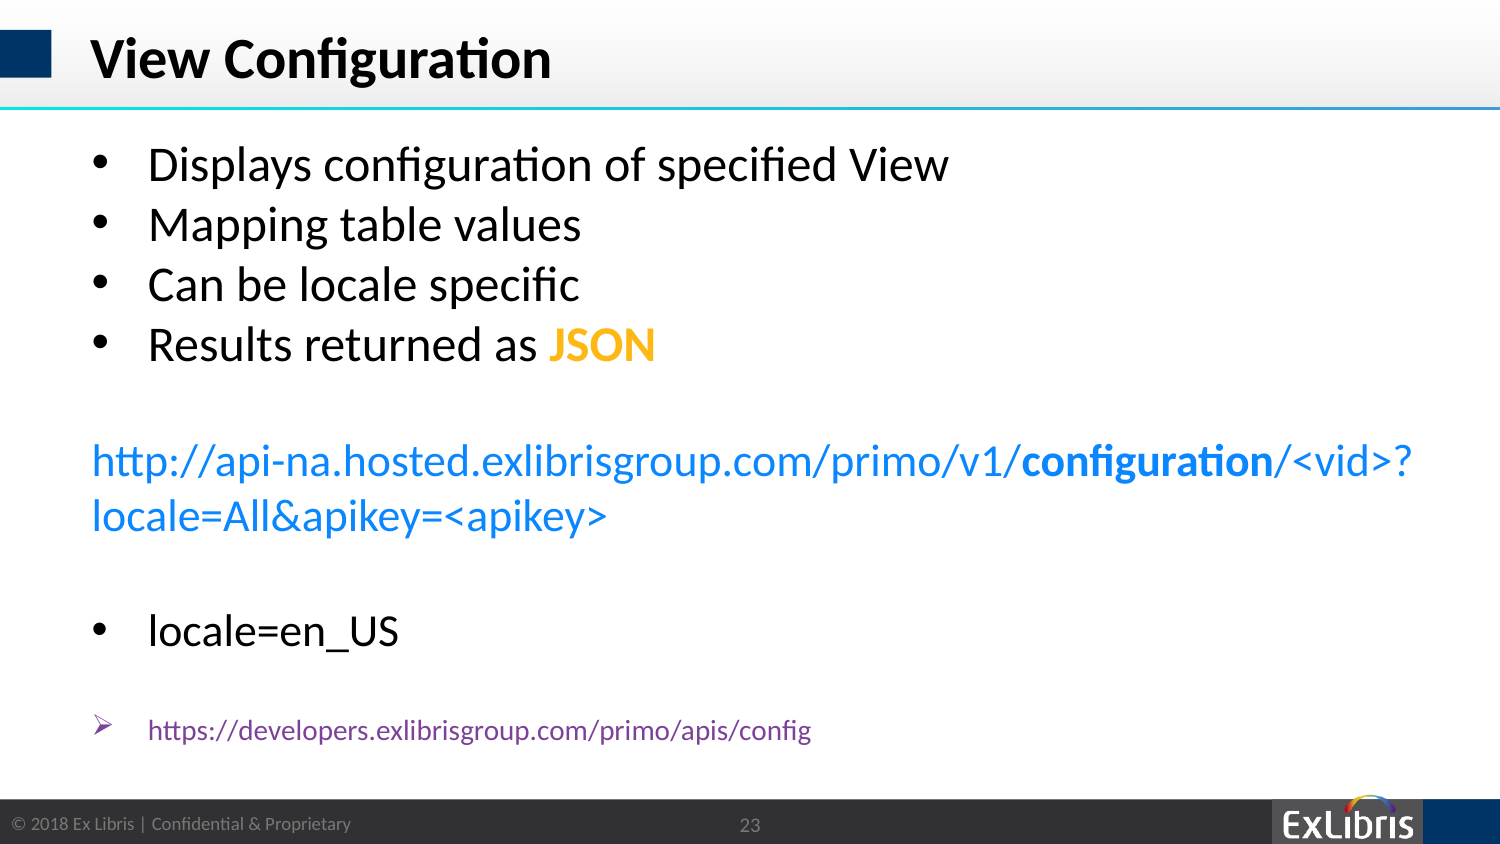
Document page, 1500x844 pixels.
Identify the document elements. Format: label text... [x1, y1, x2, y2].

title View Configuration [75, 8, 1436, 103]
picture [1282, 794, 1414, 840]
slide_number 23 [705, 793, 795, 844]
list Displays configuration of specified View Mapping table values Can be locale specific Results returned as JSON http://api-na.hosted.exlibrisgroup.com/primo/v1/configuration/<vid>?locale=All&apikey=<apikey> locale=en_US https://developers.exlibrisgroup.com/primo/apis/config [76, 123, 1436, 777]
